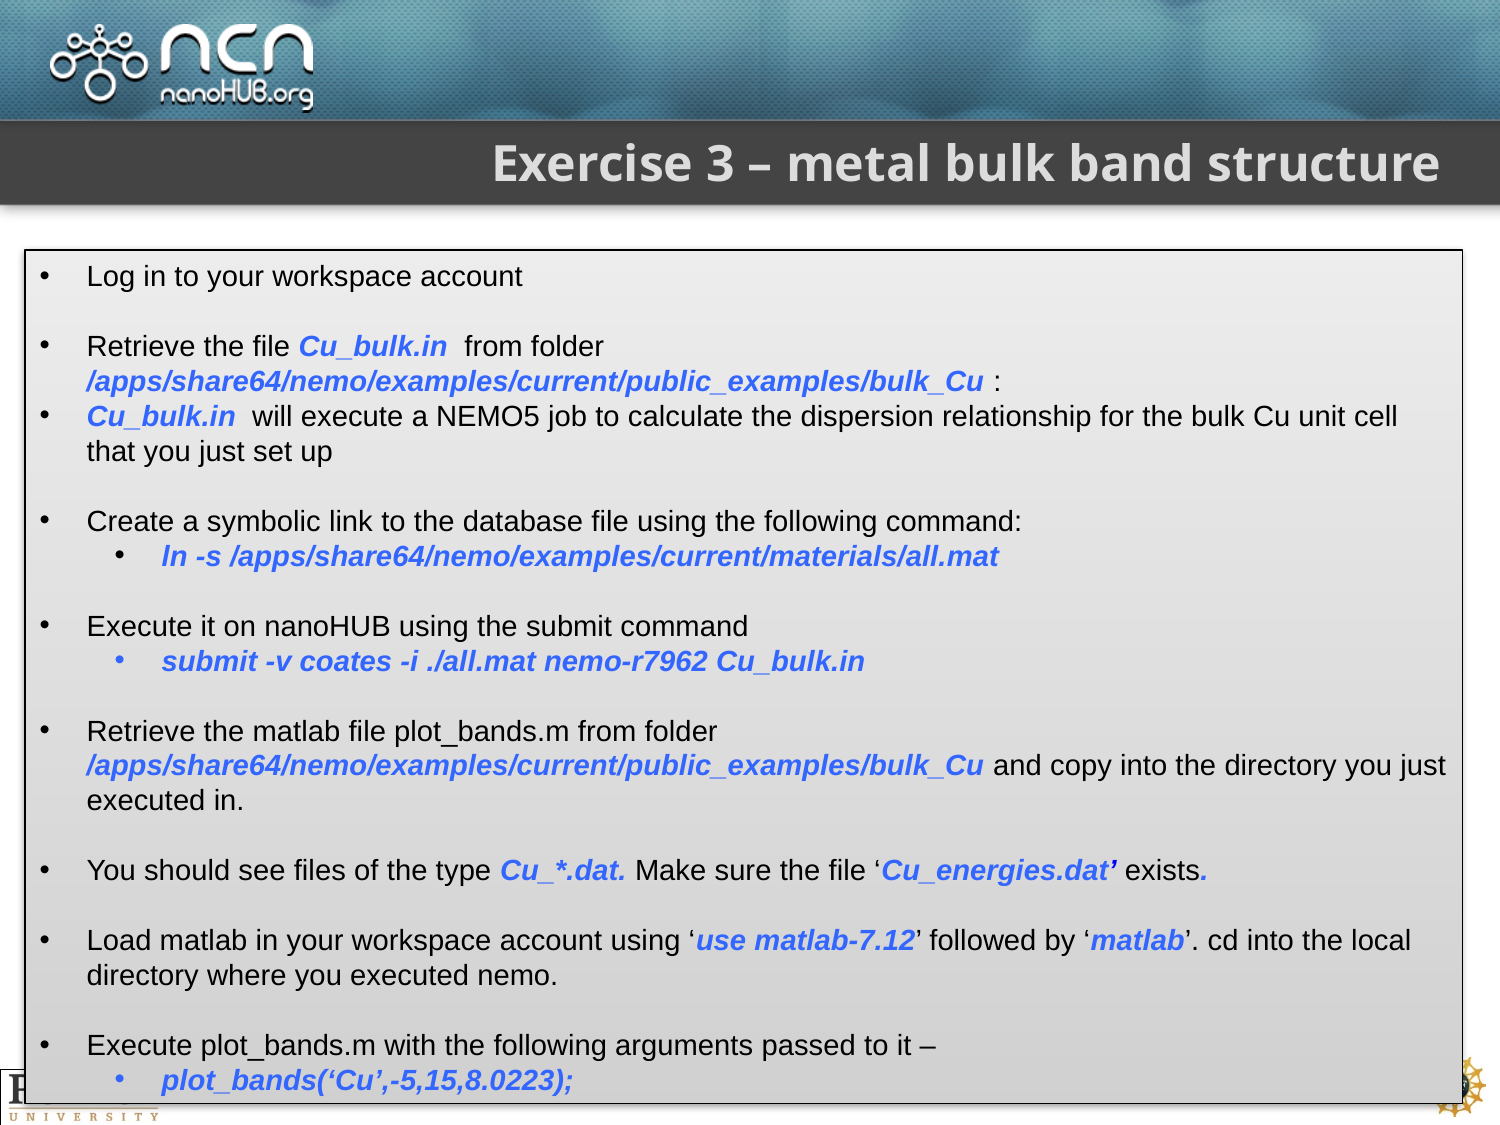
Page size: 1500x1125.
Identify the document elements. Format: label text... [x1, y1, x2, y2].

title Exercise 3 – metal bulk band structure [49, 118, 1457, 205]
picture [0, 0, 1500, 250]
picture [0, 1069, 168, 1125]
picture [1423, 1053, 1486, 1117]
text_box Log in to your workspace account Retrieve the file Cu_bulk.in from folder /apps/share64/nemo/examples/current/public_examples/bulk_Cu : Cu_bulk.in will execute a NEMO5 job to calculate the dispersion relationship for the bulk Cu unit cell that you just set up Create a symbolic link to the database file using the following command: ln -s /apps/share64/nemo/examples/current/materials/all.mat Execute it on nanoHUB using the submit command submit -v coates -i ./all.mat nemo-r7962 Cu_bulk.in Retrieve the matlab file plot_bands.m from folder /apps/share64/nemo/examples/current/public_examples/bulk_Cu and copy into the directory you just executed in. You should see files of the type Cu_*.dat. Make sure the file ‘Cu_energies.dat’ exists. Load matlab in your workspace account using ‘use matlab-7.12’ followed by ‘matlab’. cd into the local directory where you executed nemo. Execute plot_bands.m with the following arguments passed to it – plot_bands(‘Cu’,-5,15,8.0223); [24, 249, 1463, 1104]
